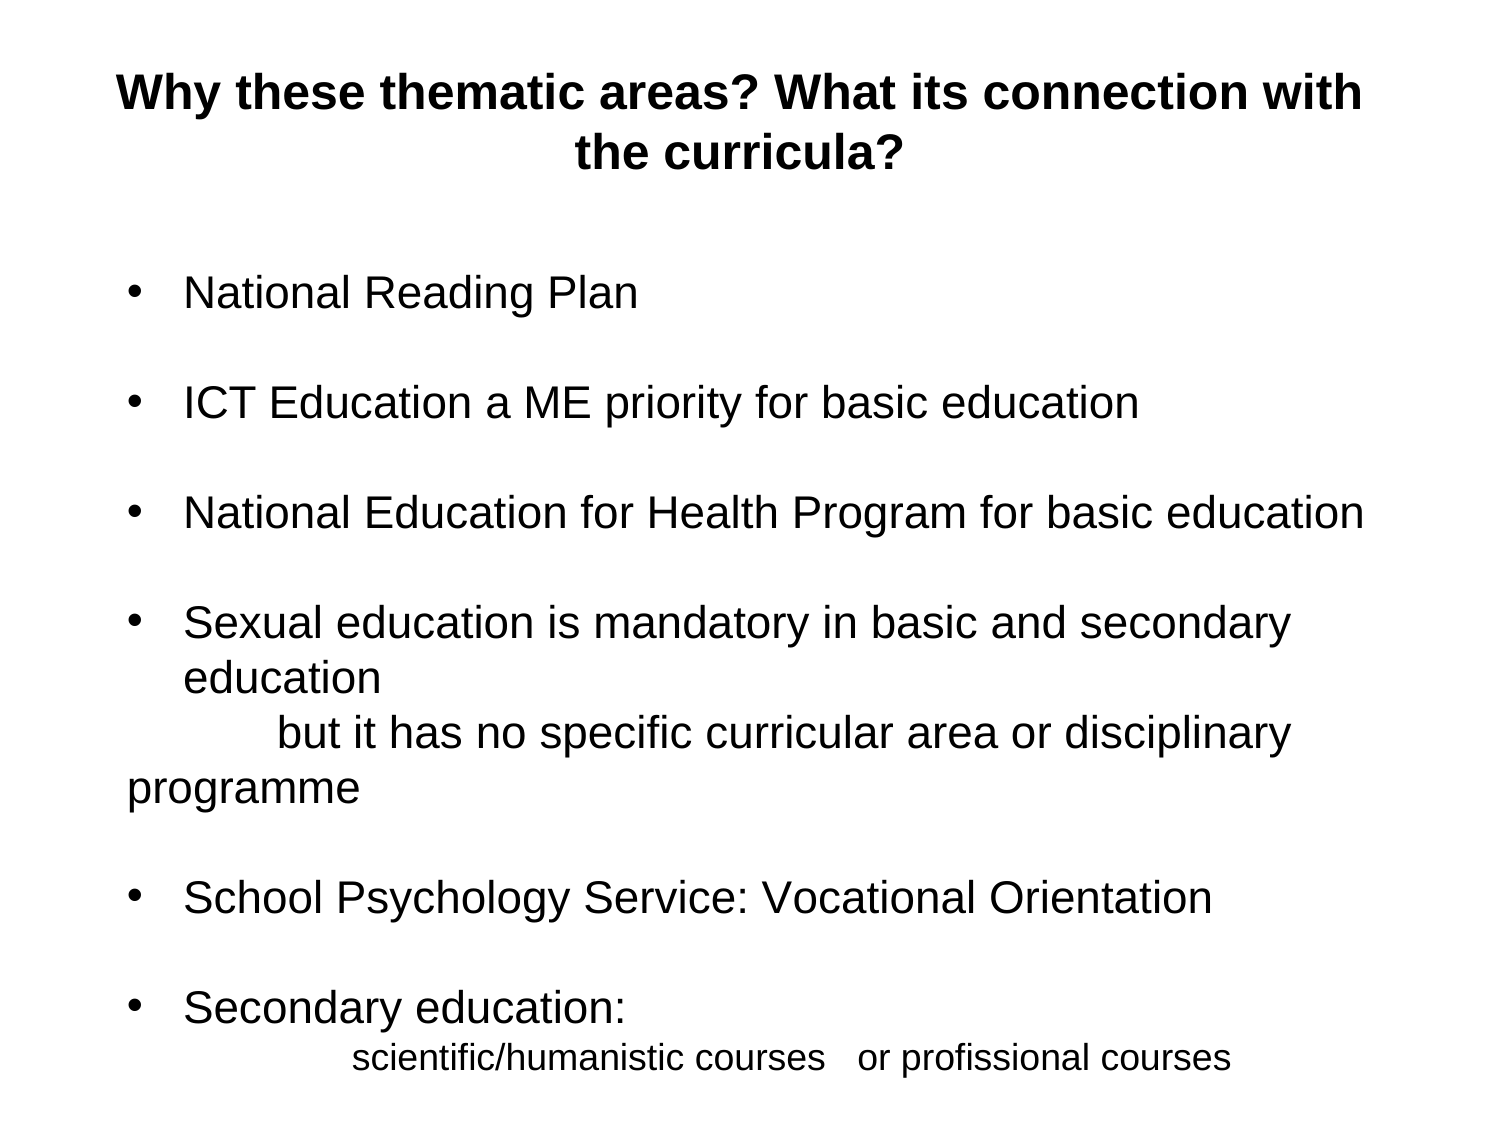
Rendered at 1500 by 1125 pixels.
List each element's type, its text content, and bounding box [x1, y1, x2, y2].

text_box National Reading Plan ICT Education a ME priority for basic education National Education for Health Program for basic education Sexual education is mandatory in basic and secondary education but it has no specific curricular area or disciplinary programme School Psychology Service: Vocational Orientation Secondary education: scientific/humanistic courses or profissional courses [112, 255, 1424, 1085]
title Why these thematic areas? What its connection with the curricula? [64, 42, 1415, 197]
